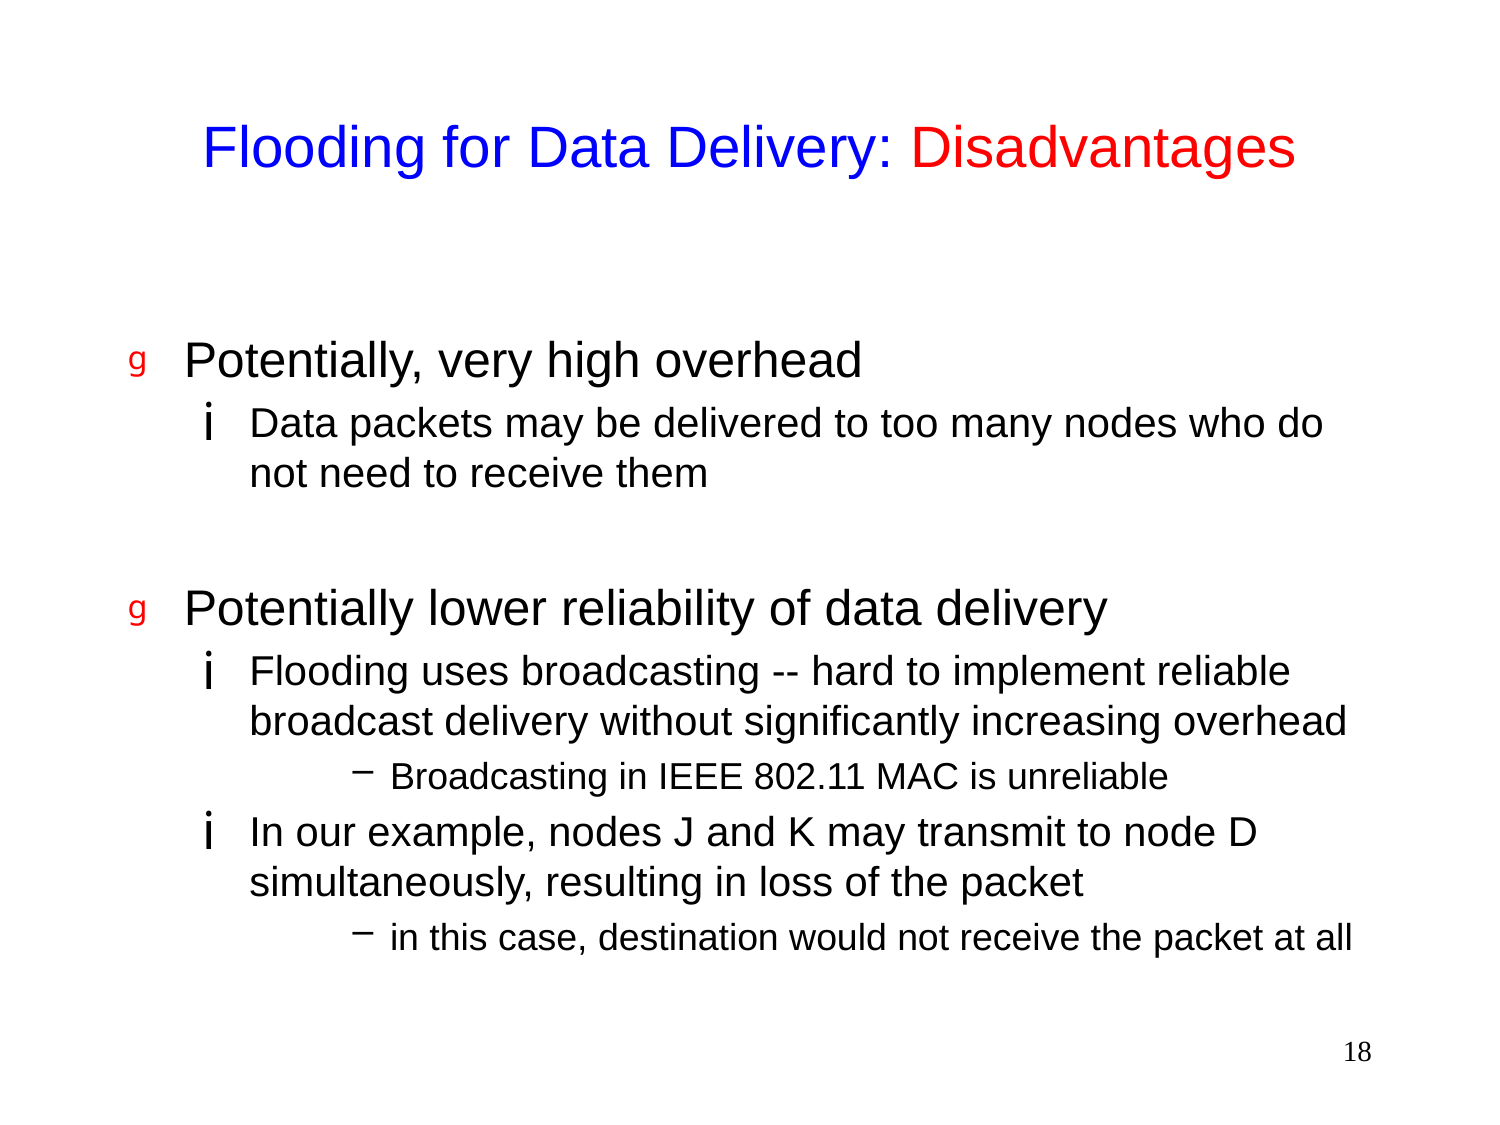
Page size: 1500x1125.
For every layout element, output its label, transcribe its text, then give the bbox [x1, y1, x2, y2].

list Potentially, very high overhead Data packets may be delivered to too many nodes who do not need to receive them Potentially lower reliability of data delivery Flooding uses broadcasting -- hard to implement reliable broadcast delivery without significantly increasing overhead Broadcasting in IEEE 802.11 MAC is unreliable In our example, nodes J and K may transmit to node D simultaneously, resulting in loss of the packet in this case, destination would not receive the packet at all [112, 249, 1388, 1000]
slide_number 18 [1074, 1024, 1388, 1101]
title Flooding for Data Delivery: Disadvantages [112, 50, 1388, 238]
